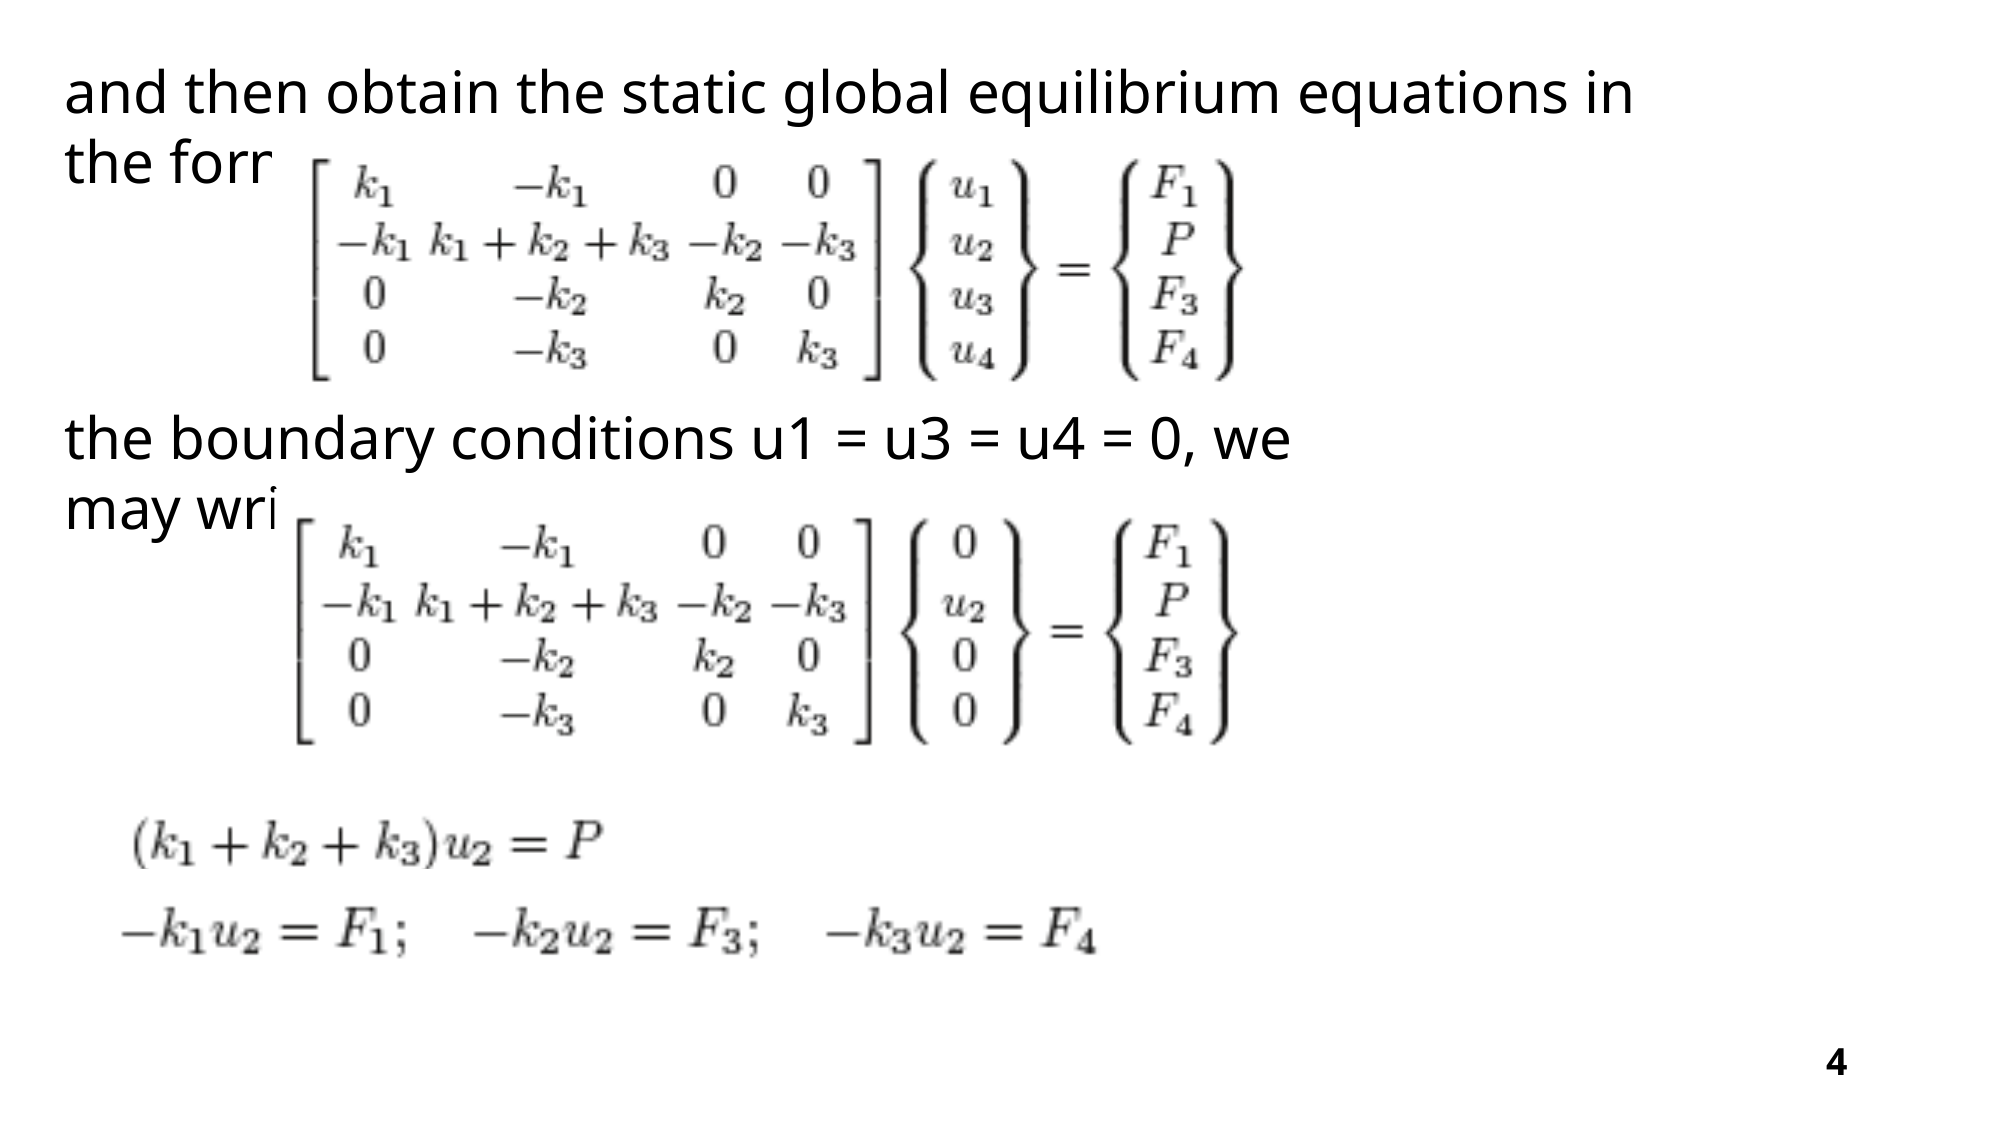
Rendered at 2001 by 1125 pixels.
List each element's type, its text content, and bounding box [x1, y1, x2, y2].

text_box and then obtain the static global equilibrium equations in the form [49, 48, 1692, 203]
slide_number 4 [1412, 1033, 1863, 1094]
picture [92, 794, 1118, 988]
picture [274, 489, 1250, 760]
text_box the boundary conditions u1 = u3 = u4 = 0, we may write [50, 393, 1399, 549]
picture [271, 133, 1252, 394]
